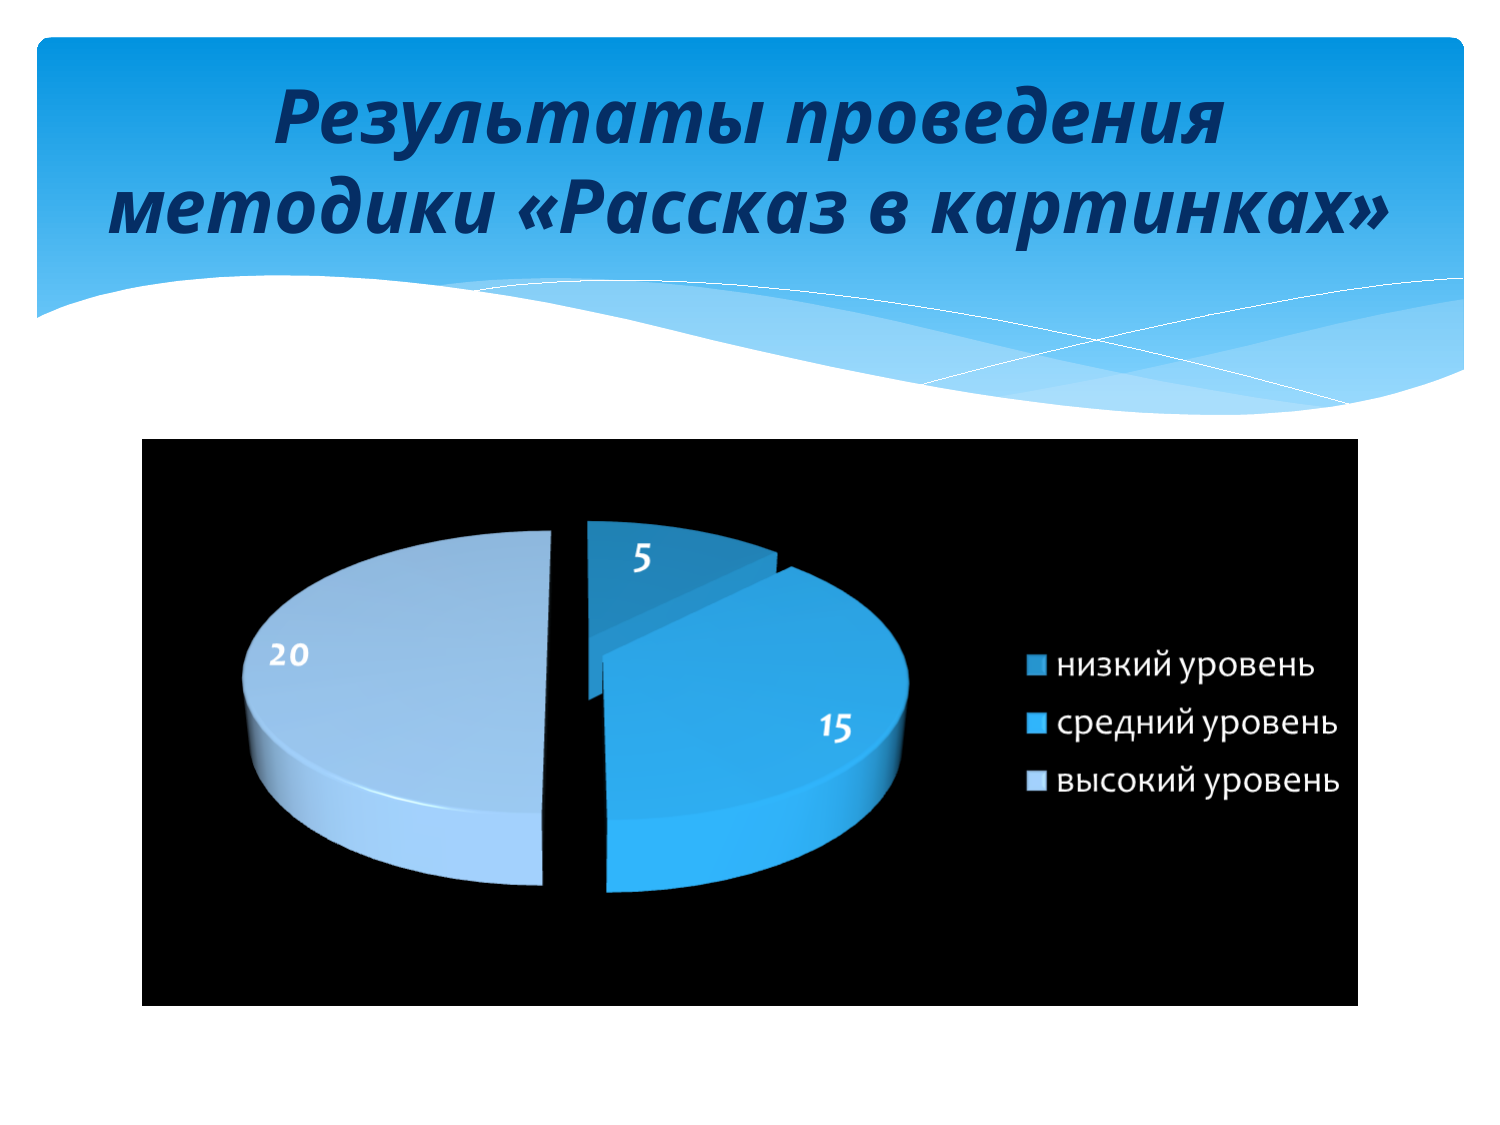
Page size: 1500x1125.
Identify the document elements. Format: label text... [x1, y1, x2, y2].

title Результаты проведения методики «Рассказ в картинках» [75, 55, 1425, 261]
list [134, 430, 1367, 1014]
